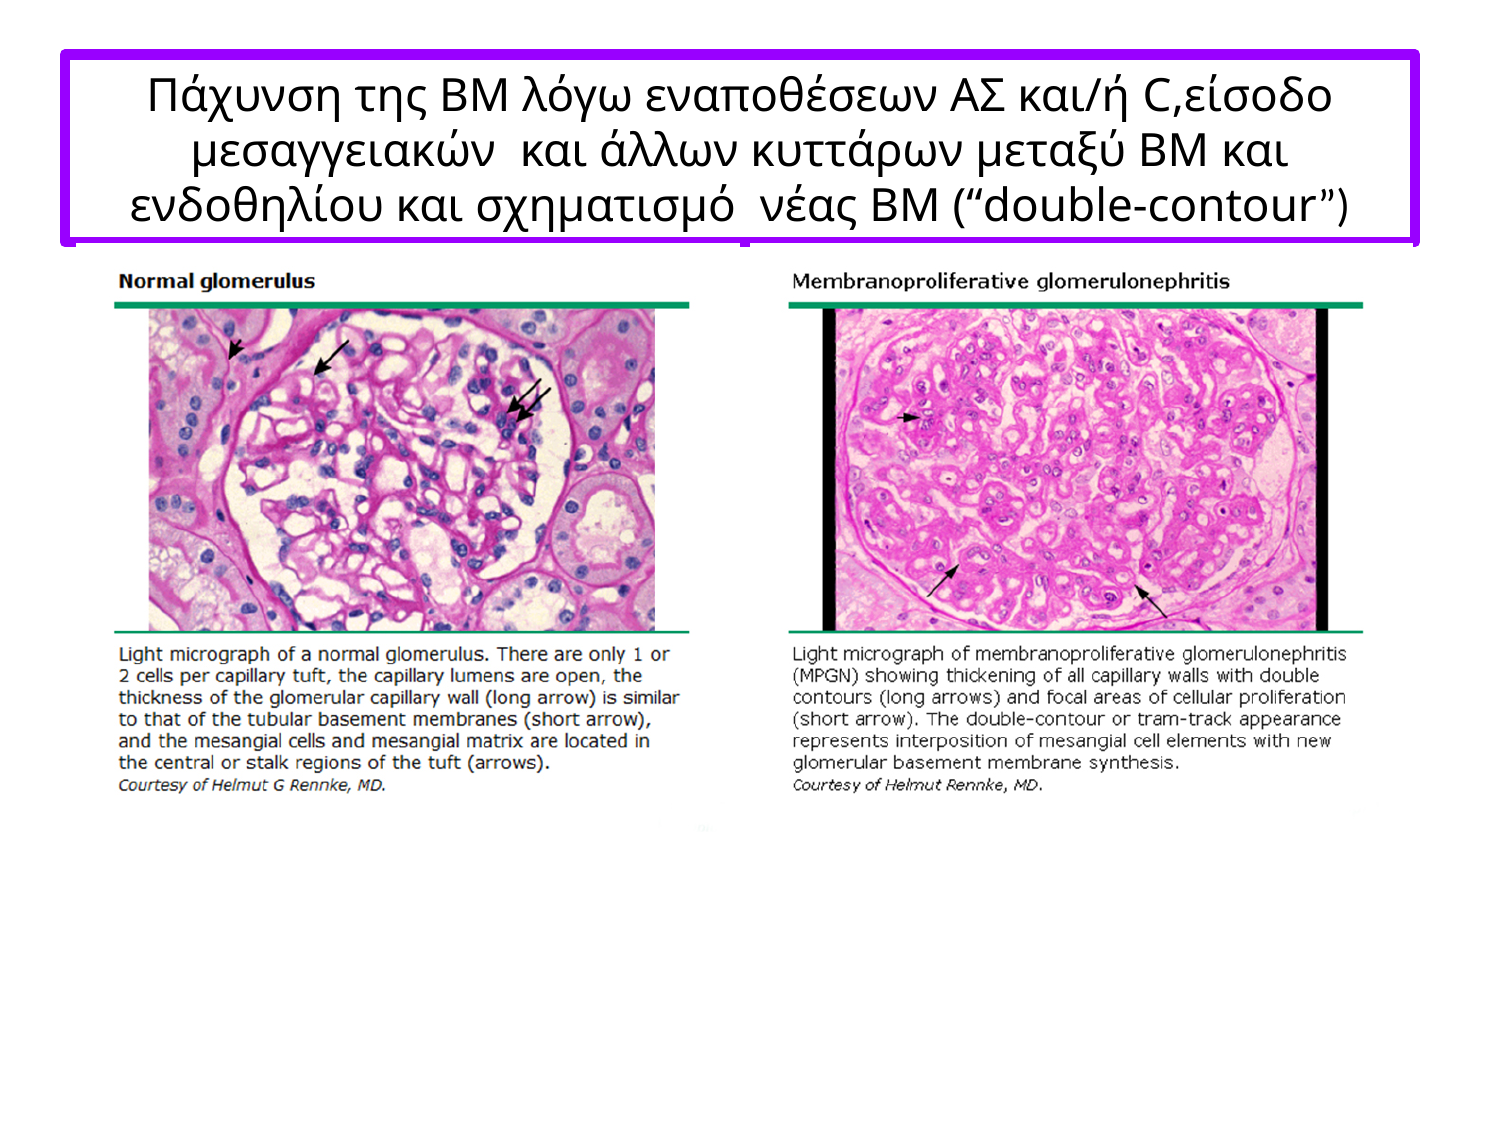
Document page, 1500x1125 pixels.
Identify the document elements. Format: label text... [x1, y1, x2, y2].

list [749, 243, 1413, 832]
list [76, 243, 740, 832]
title Πάχυνση της ΒΜ λόγω εναποθέσεων ΑΣ και/ή C,είσοδο μεσαγγειακών και άλλων κυττάρων μεταξύ ΒΜ και ενδοθηλίου και σχηματισμό νέας ΒΜ (“double-contour”) [64, 54, 1415, 243]
